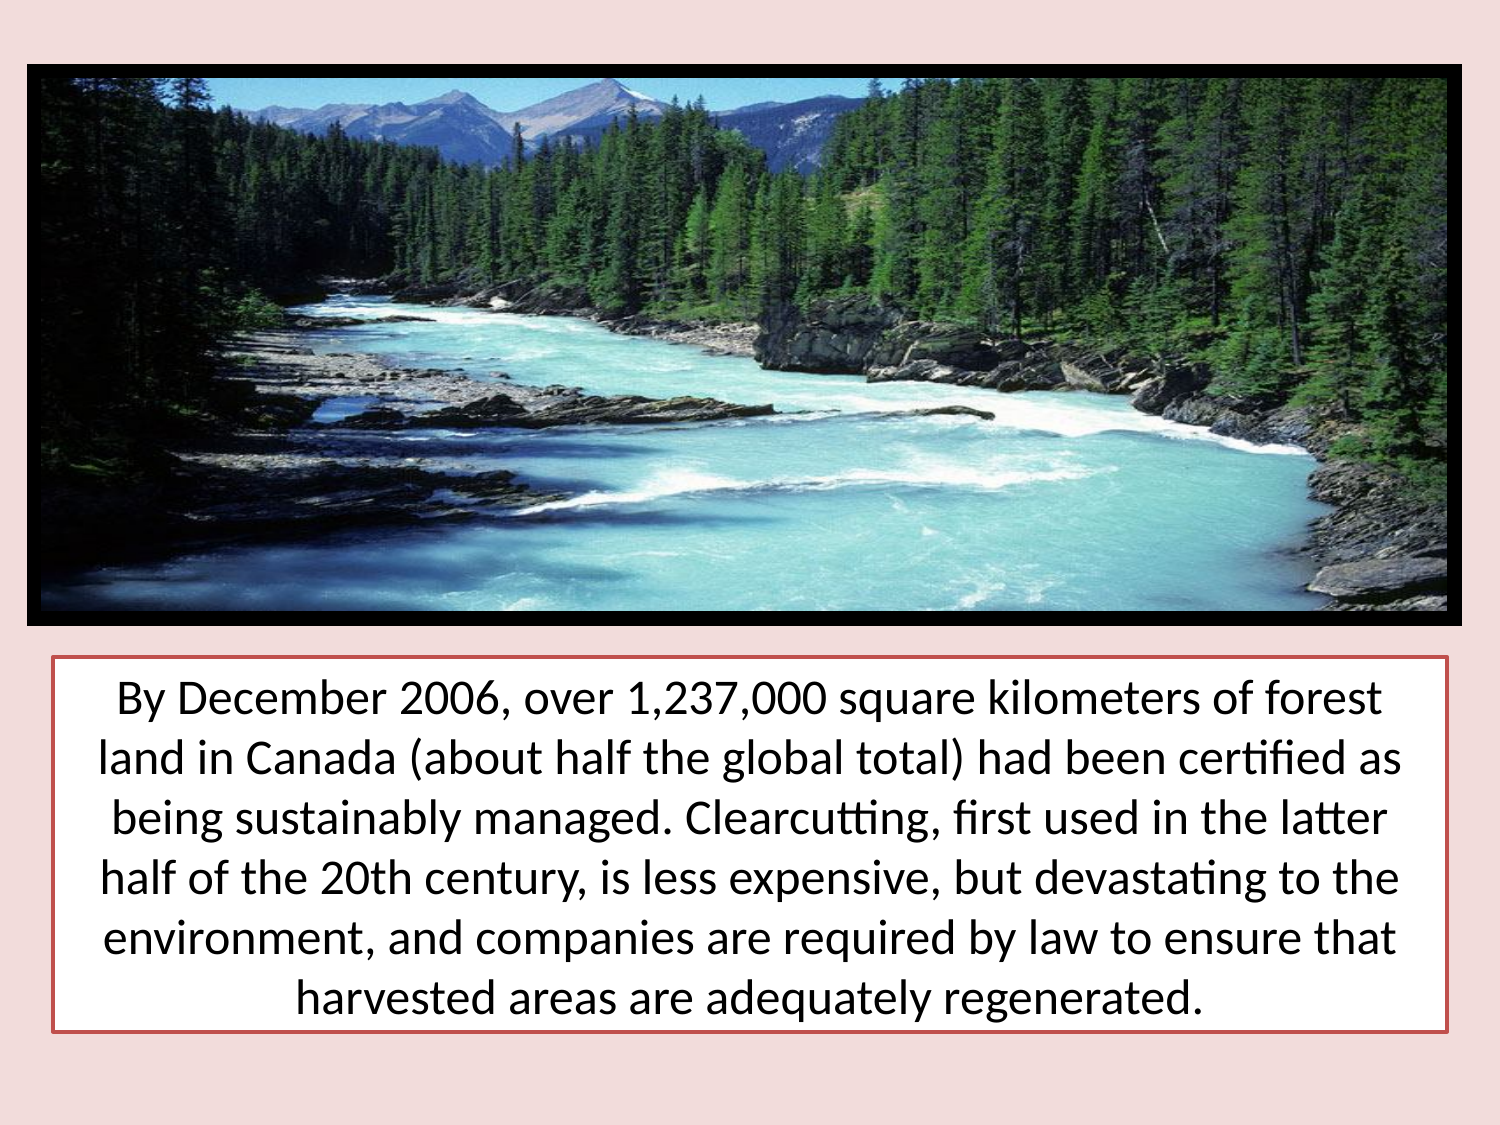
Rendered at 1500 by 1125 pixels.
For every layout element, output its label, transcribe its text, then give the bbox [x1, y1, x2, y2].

text_box By December 2006, over 1,237,000 square kilometers of forest land in Canada (about half the global total) had been certified as being sustainably managed. Clearcutting, first used in the latter half of the 20th century, is less expensive, but devastating to the environment, and companies are required by law to ensure that harvested areas are adequately regenerated. [51, 655, 1449, 1034]
picture [41, 77, 1448, 612]
